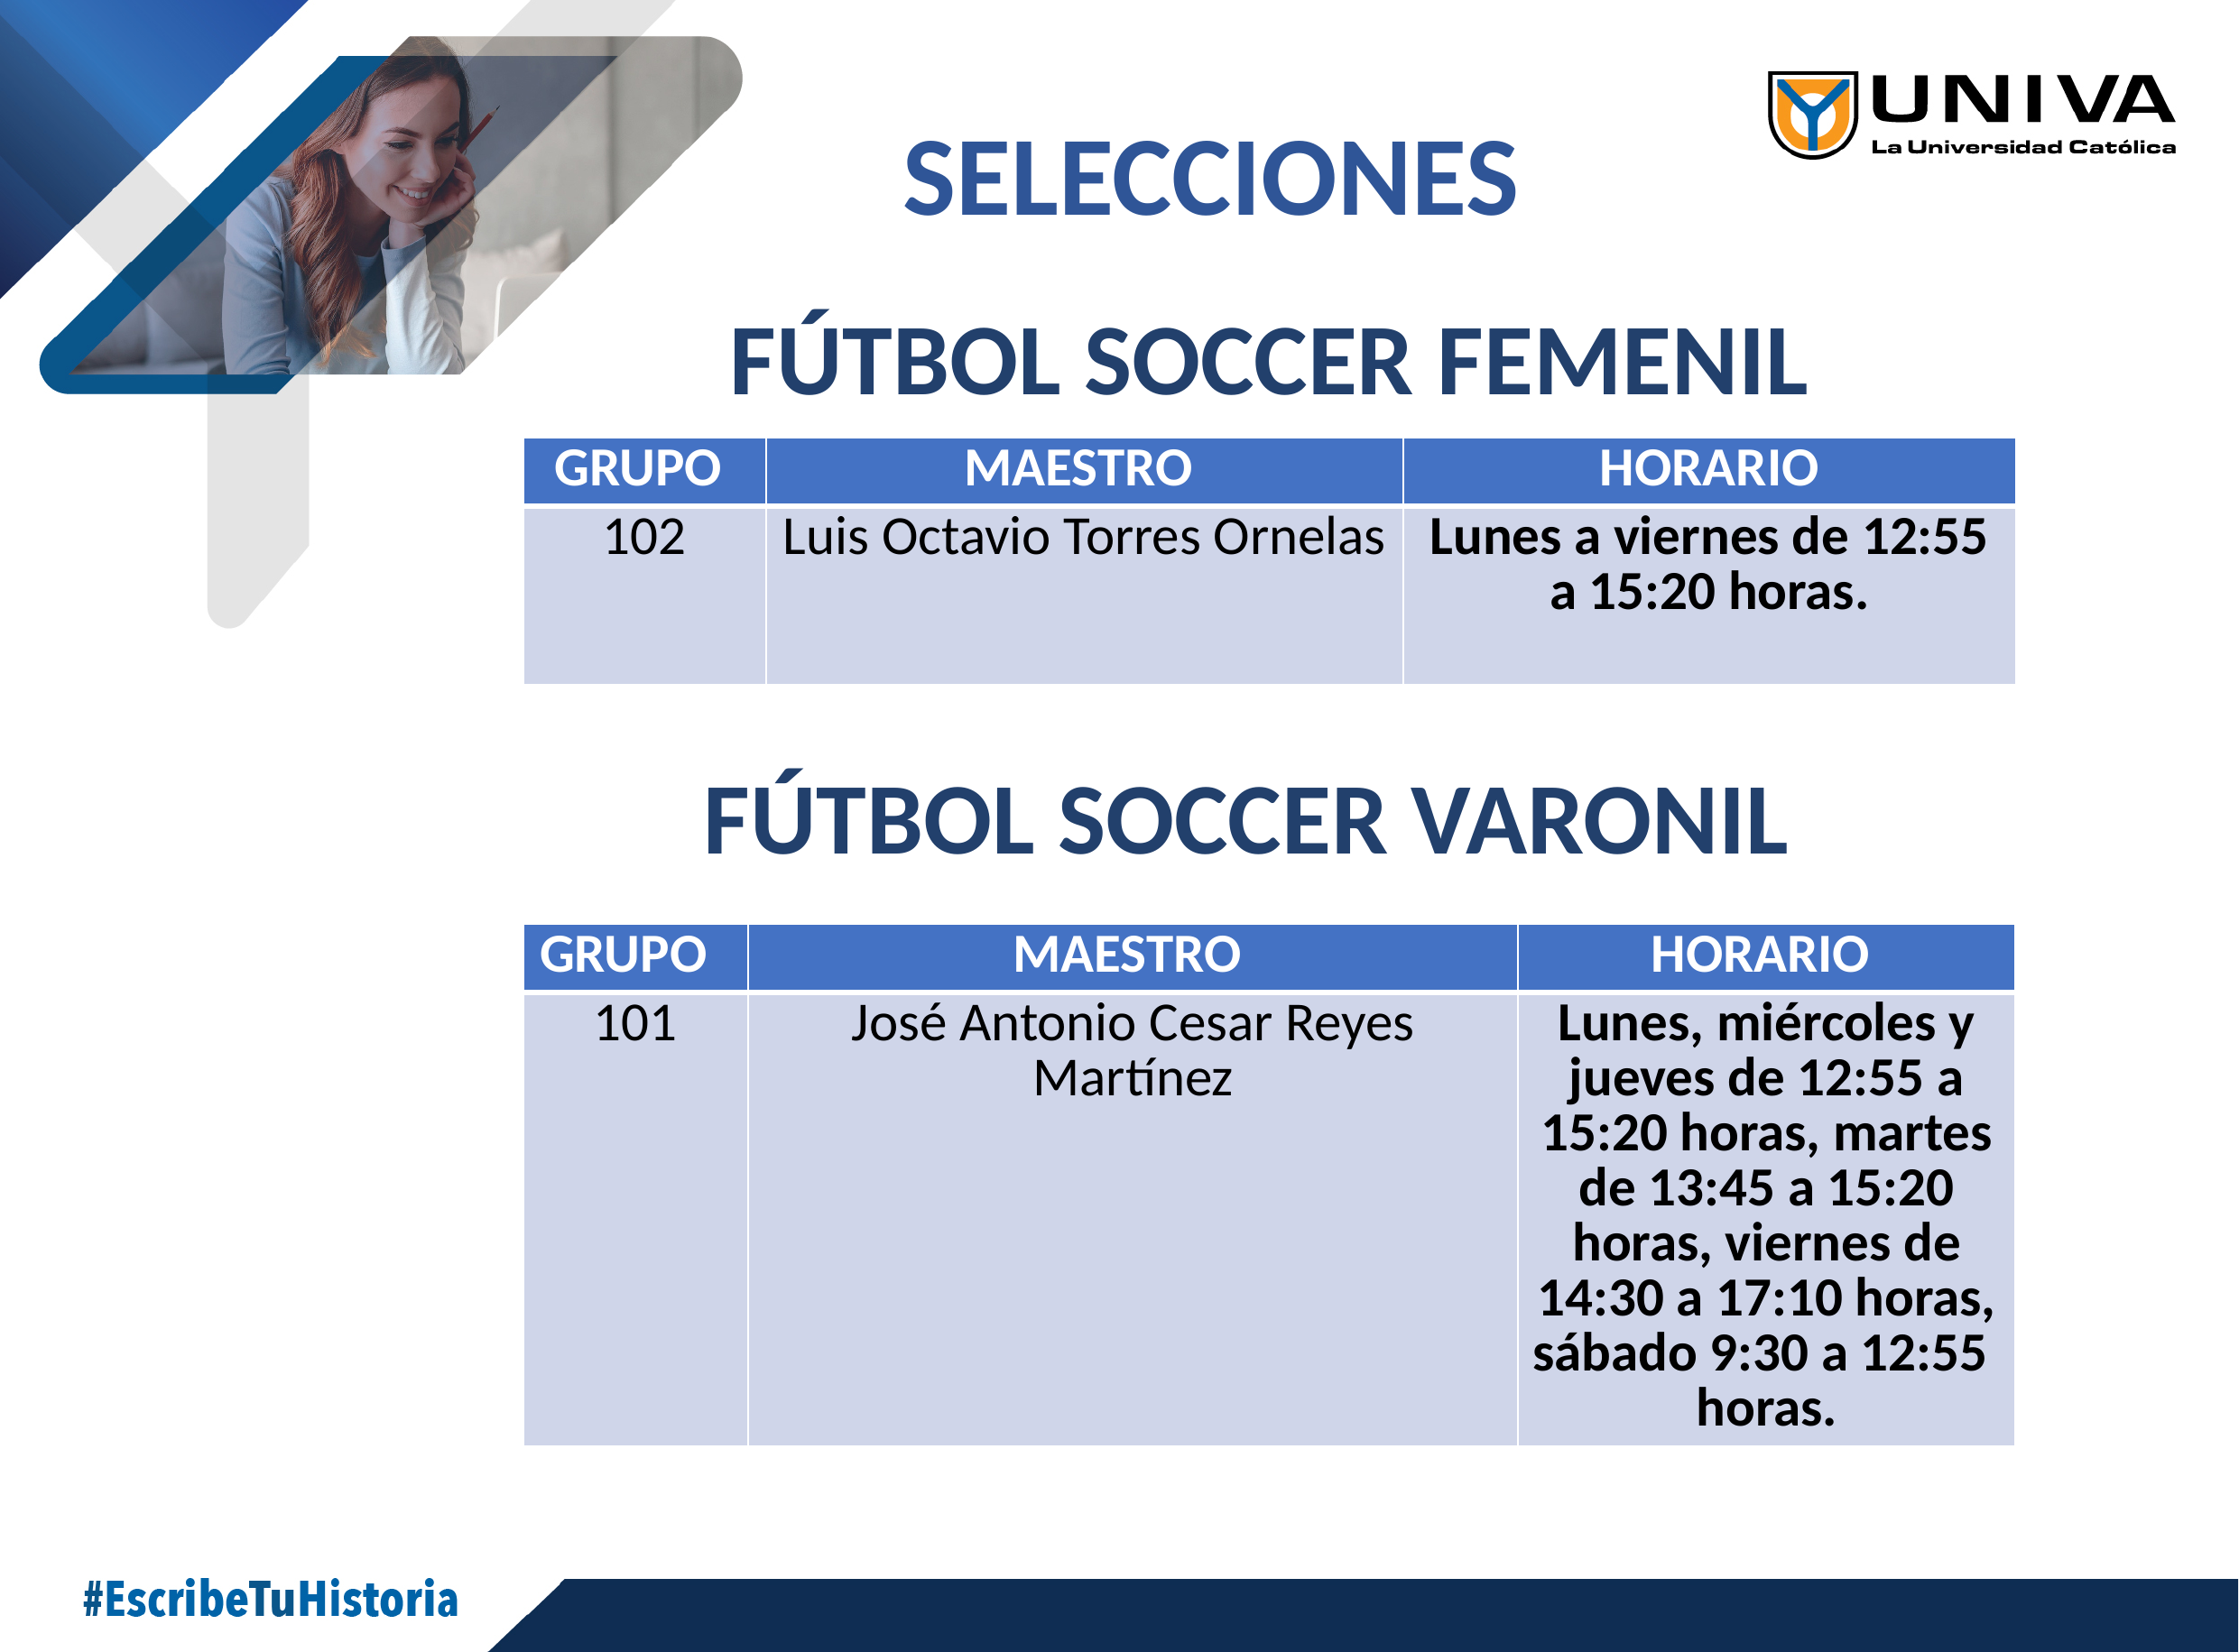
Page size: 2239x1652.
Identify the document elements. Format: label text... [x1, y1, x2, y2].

table_header MAESTRO [749, 925, 1517, 990]
table_cell Lunes, miércoles y jueves de 12:55 a 15:20 horas, martes de 13:45 a 15:20 horas, viernes de 14:30 a 17:10 horas, sábado 9:30 a 12:55 horas. [1519, 995, 2014, 1445]
table_header HORARIO [1519, 925, 2014, 990]
table_cell 102 [524, 509, 765, 684]
table_cell Lunes a viernes de 12:55 a 15:20 horas. [1404, 509, 2015, 684]
table_header HORARIO [1404, 438, 2015, 503]
table_header GRUPO [524, 438, 765, 503]
text_box FÚTBOL SOCCER FEMENIL [523, 287, 2016, 422]
table_cell José Antonio Cesar Reyes Martínez [749, 995, 1517, 1445]
picture [0, 0, 2239, 1652]
text_box SELECCIONES [450, 95, 1972, 245]
table_cell 101 [524, 995, 747, 1445]
table_cell Luis Octavio Torres Ornelas [767, 509, 1402, 684]
table_header GRUPO [524, 925, 747, 990]
text_box FÚTBOL SOCCER VARONIL [523, 745, 2016, 881]
table_header MAESTRO [767, 438, 1402, 503]
